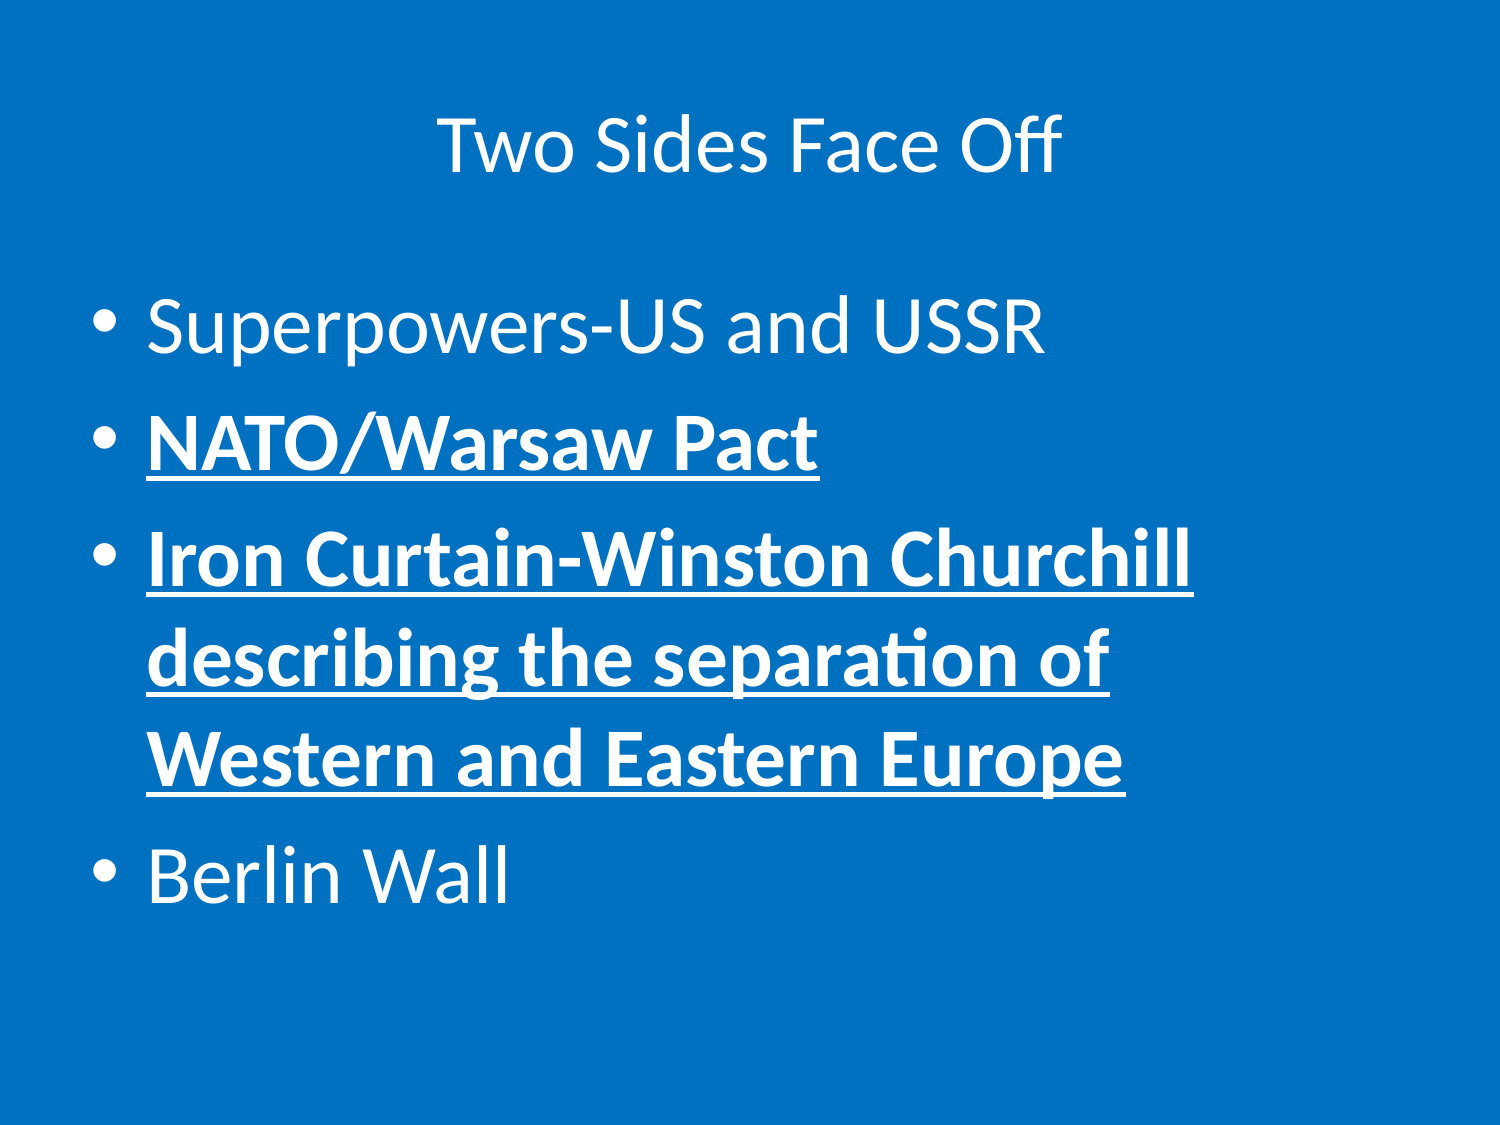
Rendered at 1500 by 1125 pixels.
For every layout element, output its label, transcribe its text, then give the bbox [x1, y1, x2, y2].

list Superpowers-US and USSR NATO/Warsaw Pact Iron Curtain-Winston Churchill describing the separation of Western and Eastern Europe Berlin Wall [75, 262, 1425, 1005]
title Two Sides Face Off [75, 45, 1425, 233]
